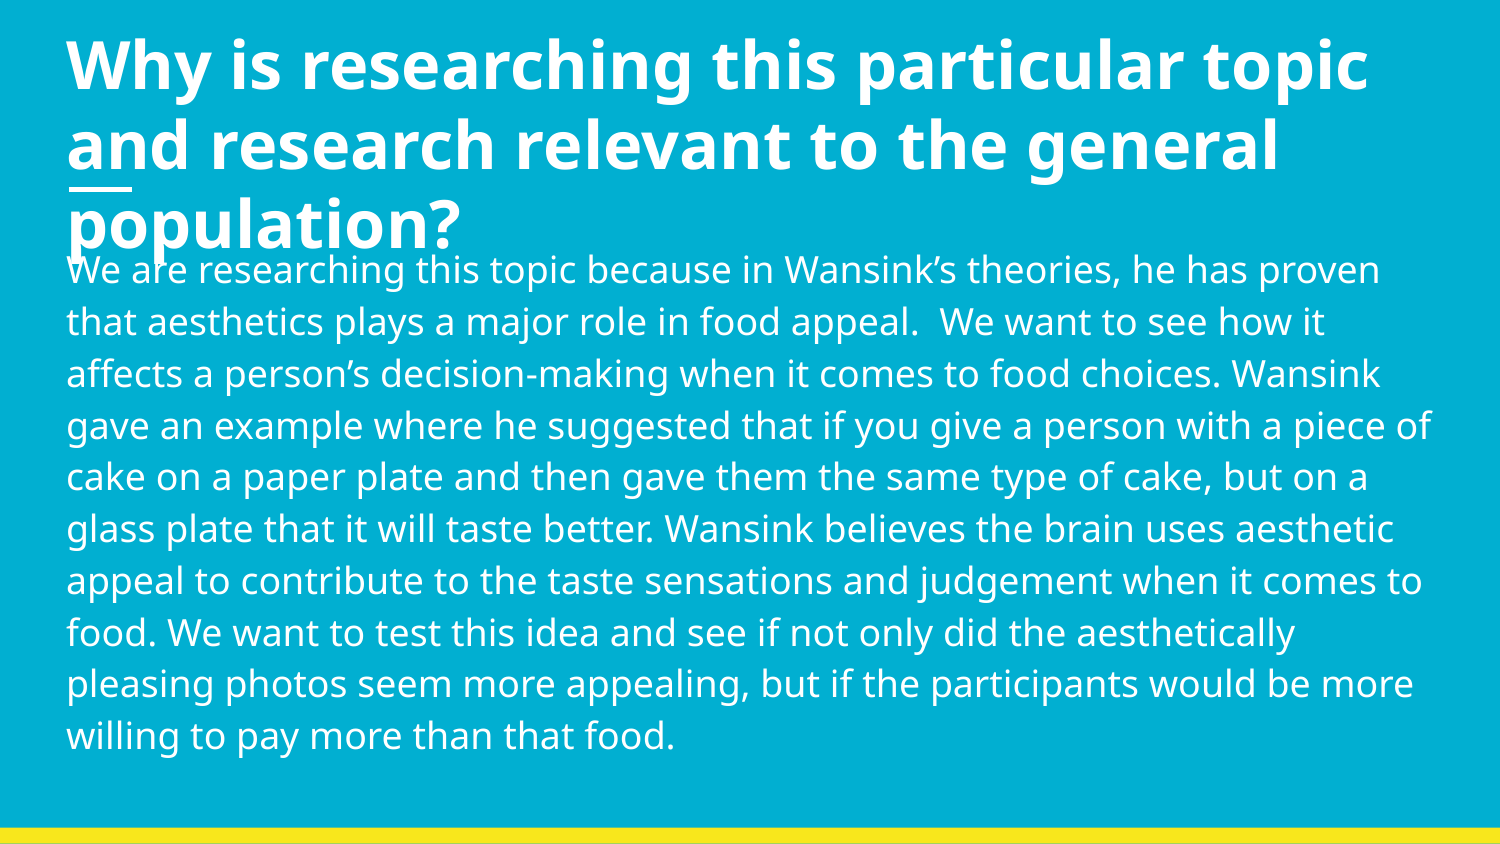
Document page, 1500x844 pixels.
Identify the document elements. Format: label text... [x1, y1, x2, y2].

list We are researching this topic because in Wansink’s theories, he has proven that aesthetics plays a major role in food appeal. We want to see how it affects a person’s decision-making when it comes to food choices. Wansink gave an example where he suggested that if you give a person with a piece of cake on a paper plate and then gave them the same type of cake, but on a glass plate that it will taste better. Wansink believes the brain uses aesthetic appeal to contribute to the taste sensations and judgement when it comes to food. We want to test this idea and see if not only did the aesthetically pleasing photos seem more appealing, but if the participants would be more willing to pay more than that food. [51, 224, 1449, 742]
title Why is researching this particular topic and research relevant to the general population? [51, 7, 1449, 114]
